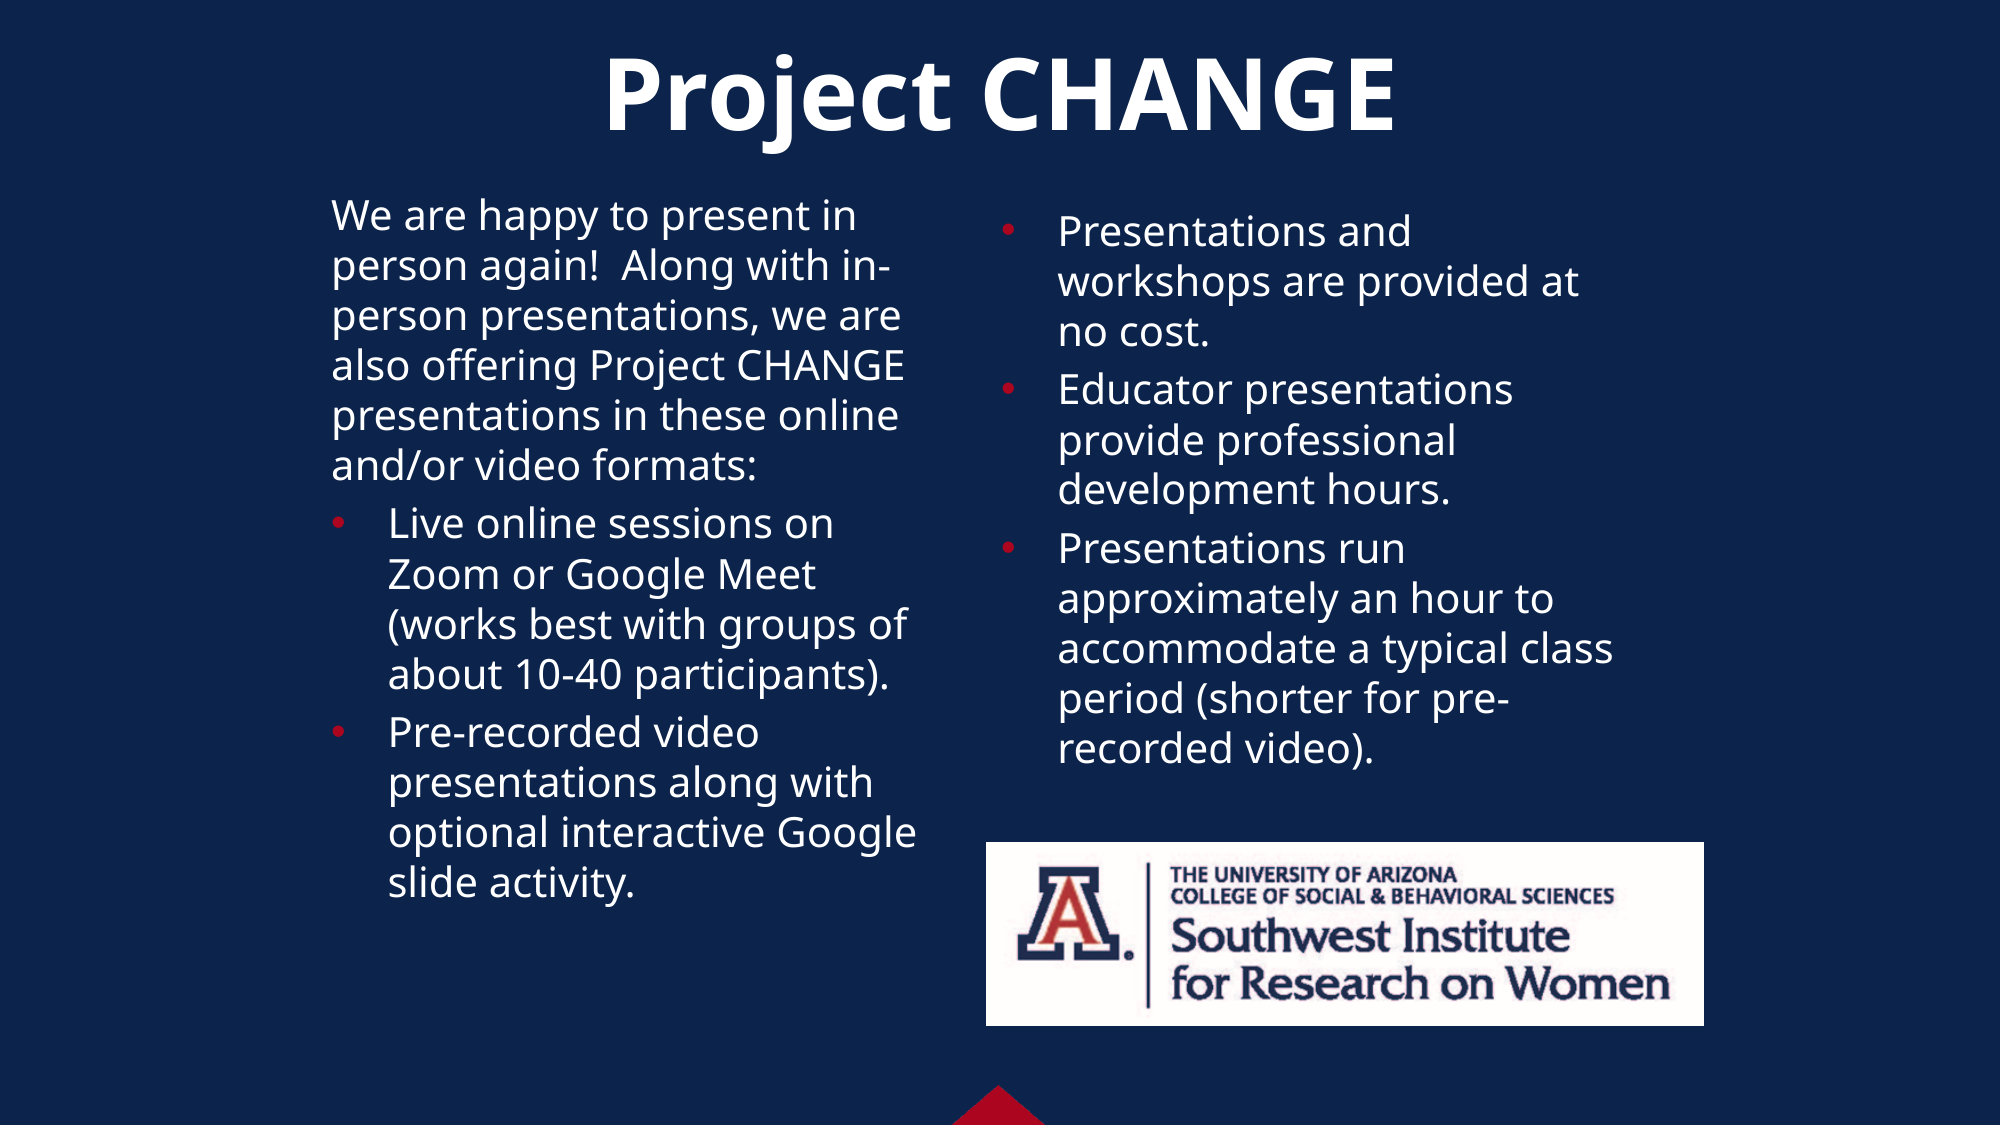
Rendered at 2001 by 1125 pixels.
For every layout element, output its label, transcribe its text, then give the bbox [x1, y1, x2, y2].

picture [950, 1085, 1046, 1125]
title Project CHANGE [149, 0, 1850, 181]
list Presentations and workshops are provided at no cost. Educator presentations provide professional development hours. Presentations run approximately an hour to accommodate a typical class period (shorter for pre-recorded video). [986, 197, 1638, 840]
list We are happy to present in person again! Along with in-person presentations, we are also offering Project CHANGE presentations in these online and/or video formats: Live online sessions on Zoom or Google Meet (works best with groups of about 10-40 participants). Pre-recorded video presentations along with optional interactive Google slide activity. [316, 181, 934, 1085]
picture [985, 842, 1704, 1027]
